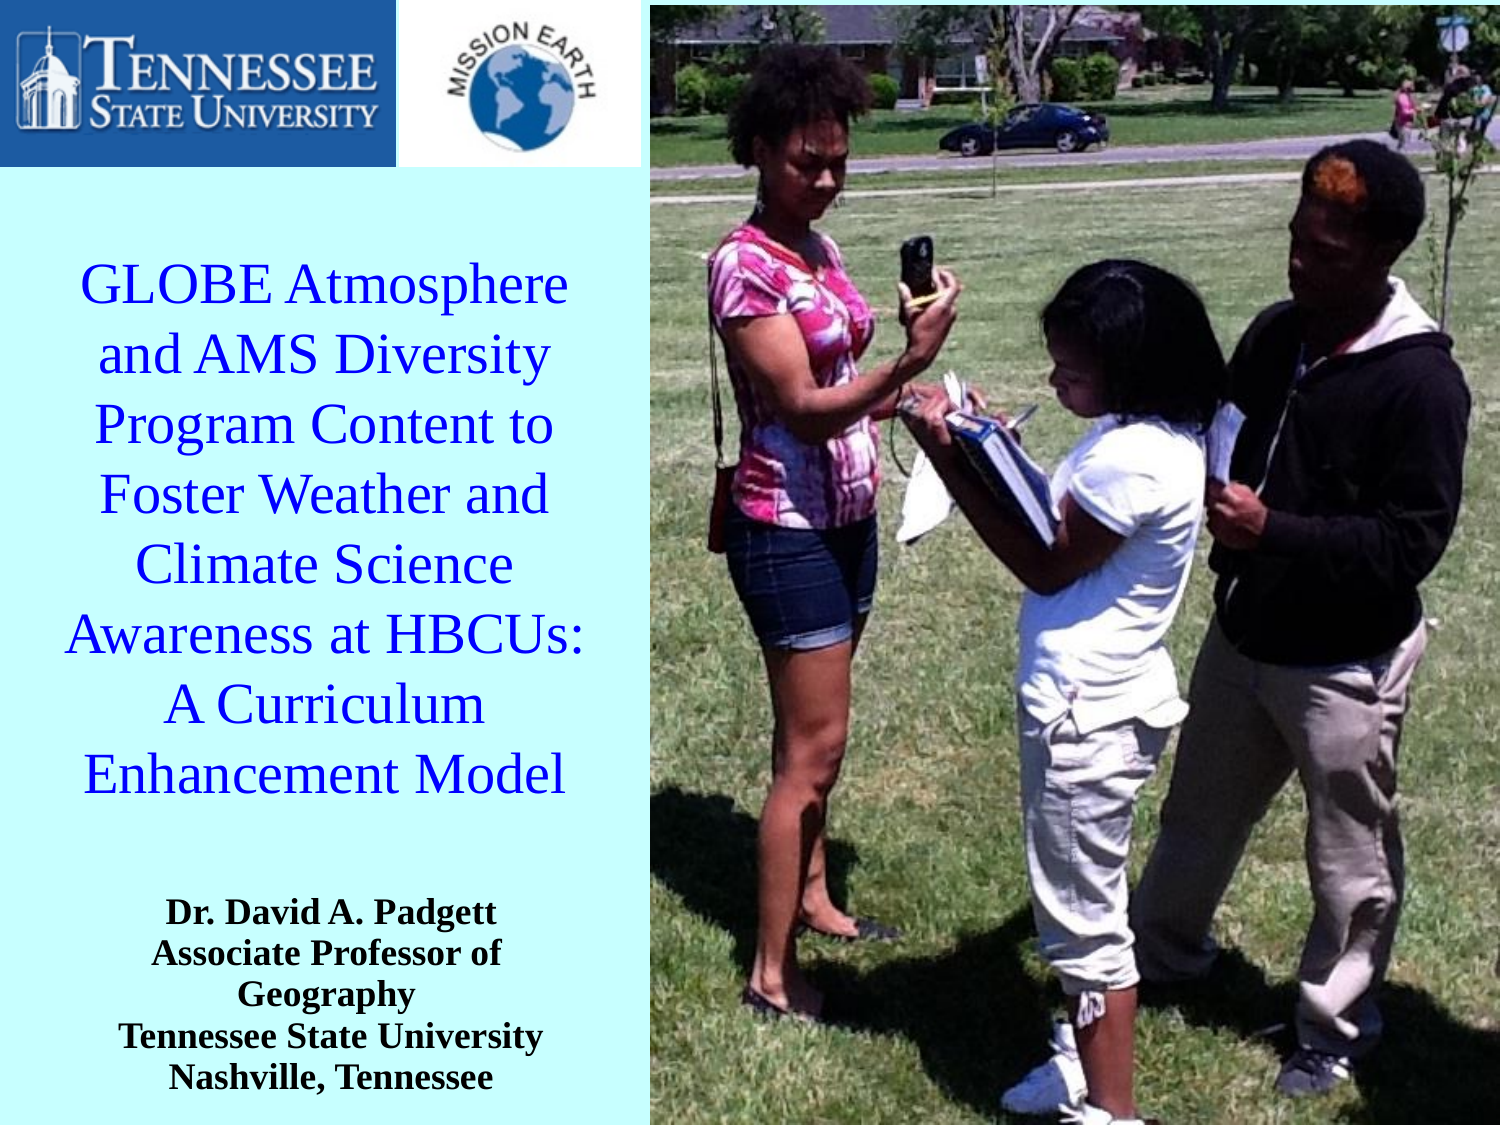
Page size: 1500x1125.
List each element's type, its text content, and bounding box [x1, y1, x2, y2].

text_box GLOBE Atmosphere and AMS Diversity Program Content to Foster Weather and Climate Science Awareness at HBCUs: A Curriculum Enhancement Model [24, 237, 625, 813]
text_box Dr. David A. Padgett Associate Professor of Geography Tennessee State University Nashville, Tennessee [37, 820, 625, 1102]
picture [399, 0, 641, 167]
picture [650, 5, 1500, 1125]
picture [0, 0, 397, 167]
